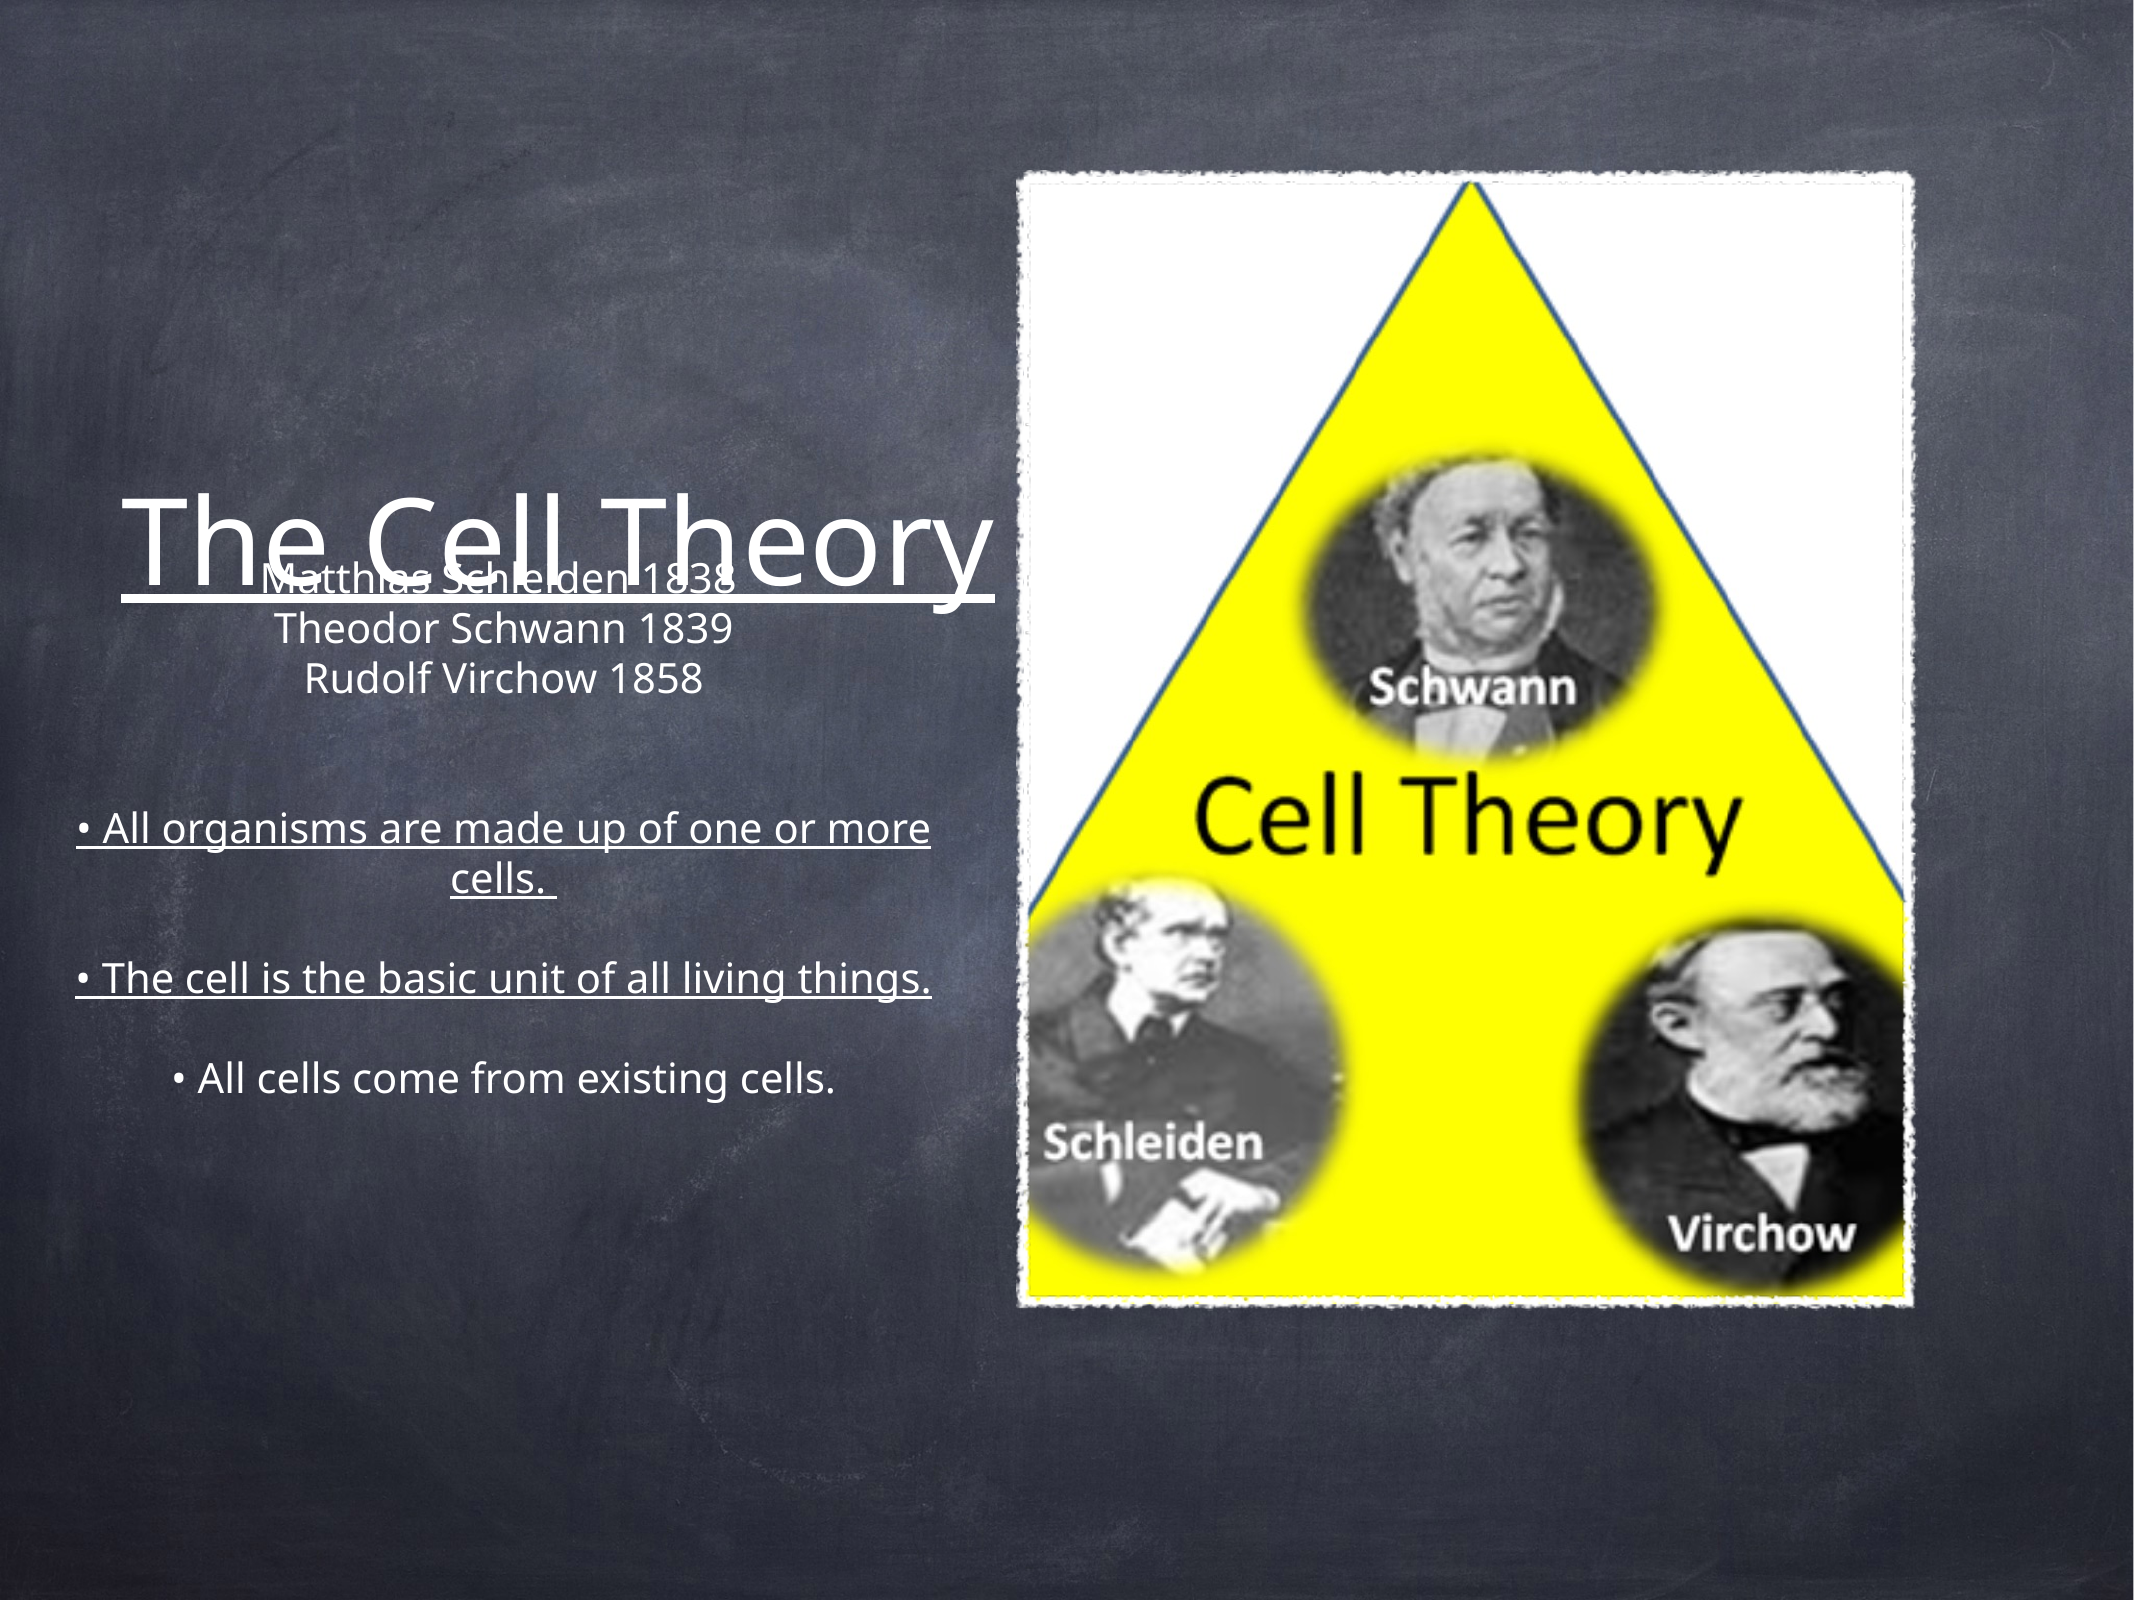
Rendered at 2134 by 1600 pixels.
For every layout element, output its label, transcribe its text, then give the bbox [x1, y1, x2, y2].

picture [0, 0, 2134, 1600]
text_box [1016, 170, 1918, 1312]
title The Cell Theory [65, 23, 1051, 611]
list Matthias Schleiden 1838 Theodor Schwann 1839 Rudolf Virchow 1858 • All organisms are made up of one or more cells. • The cell is the basic unit of all living things. • All cells come from existing cells. [37, 550, 970, 1305]
